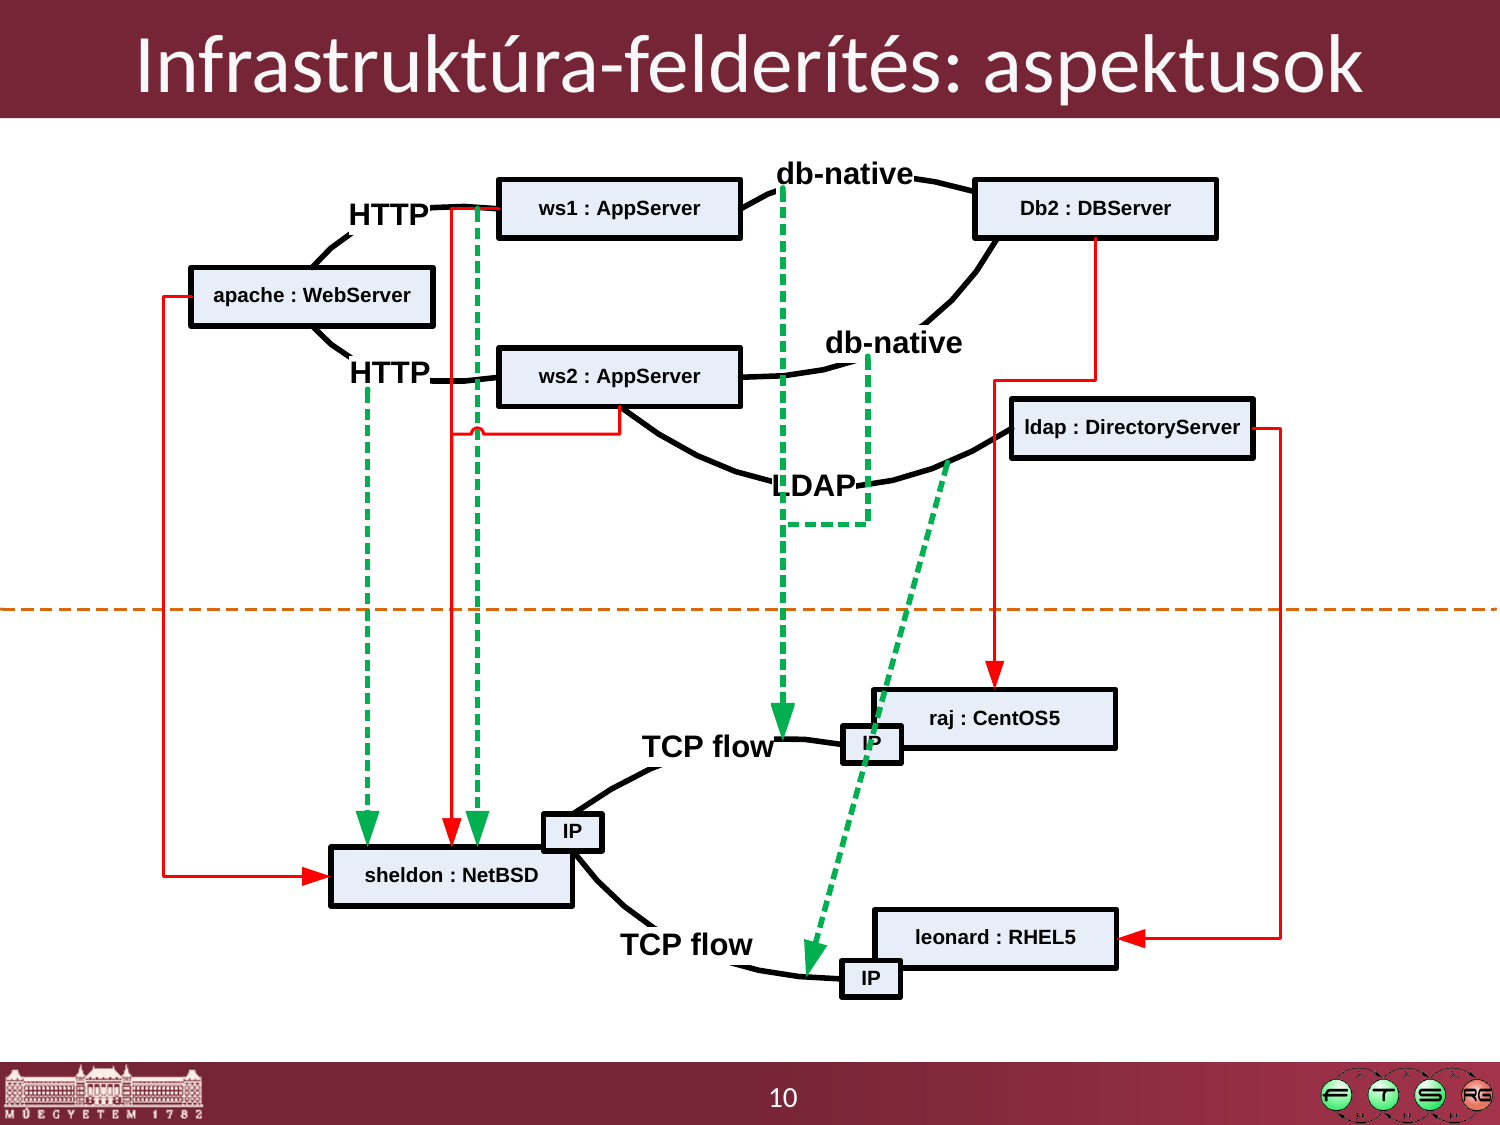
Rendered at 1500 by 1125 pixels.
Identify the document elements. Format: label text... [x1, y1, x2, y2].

title Infrastruktúra-felderítés: aspektusok [0, 0, 1500, 119]
picture [1318, 1065, 1494, 1125]
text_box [0, 148, 1500, 1004]
picture [0, 1063, 209, 1123]
